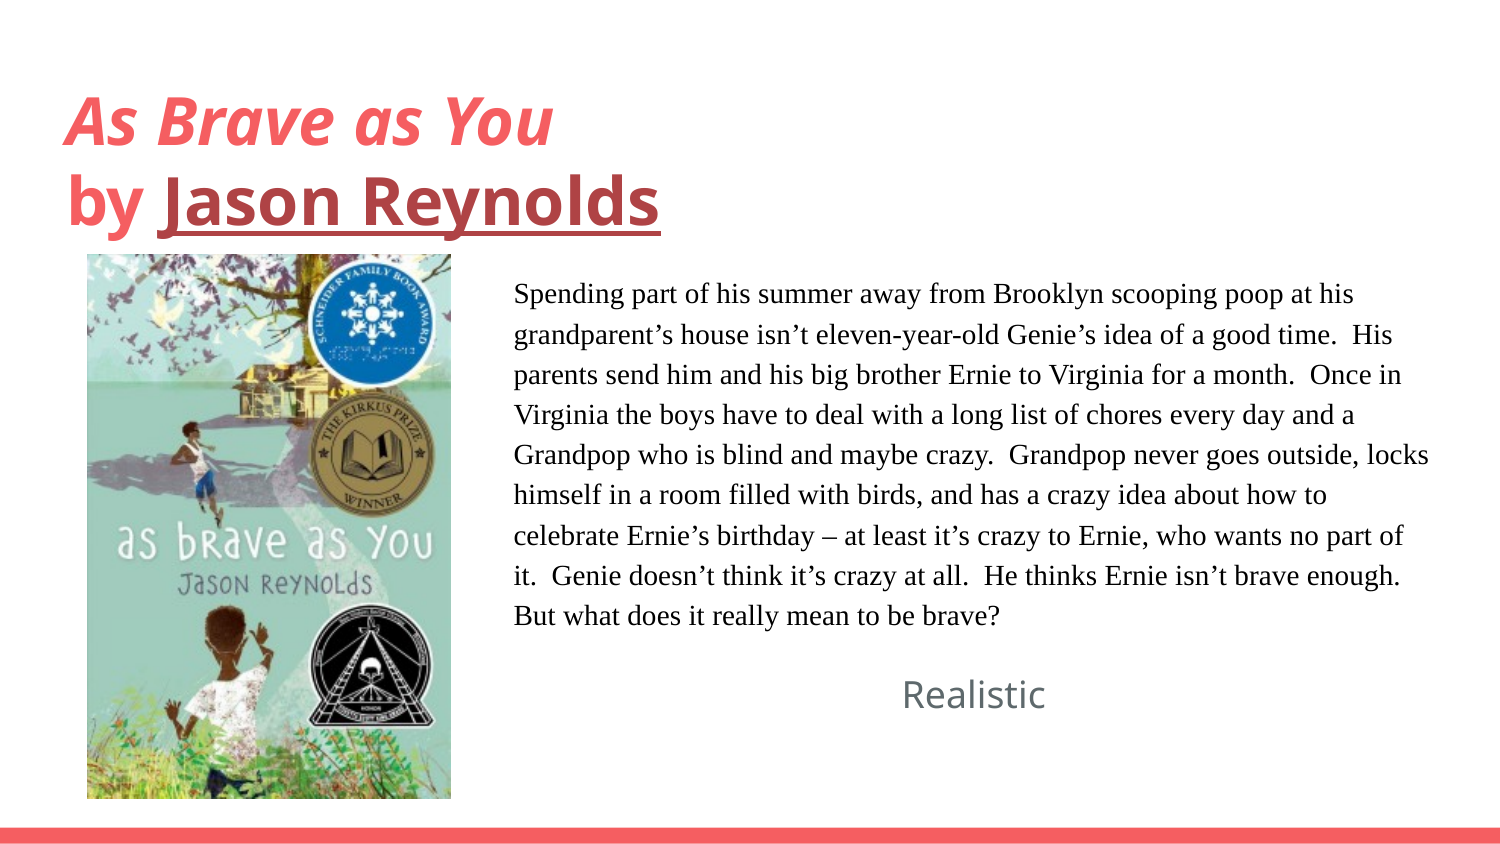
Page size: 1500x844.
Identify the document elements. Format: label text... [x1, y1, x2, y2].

title As Brave as You by Jason Reynolds [51, 64, 1449, 167]
list Spending part of his summer away from Brooklyn scooping poop at his grandparent’s house isn’t eleven-year-old Genie’s idea of a good time. His parents send him and his big brother Ernie to Virginia for a month. Once in Virginia the boys have to deal with a long list of chores every day and a Grandpop who is blind and maybe crazy. Grandpop never goes outside, locks himself in a room filled with birds, and has a crazy idea about how to celebrate Ernie’s birthday – at least it’s crazy to Ernie, who wants no part of it. Genie doesn’t think it’s crazy at all. He thinks Ernie isn’t brave enough. But what does it really mean to be brave? Realistic [498, 254, 1449, 750]
picture [87, 254, 452, 799]
